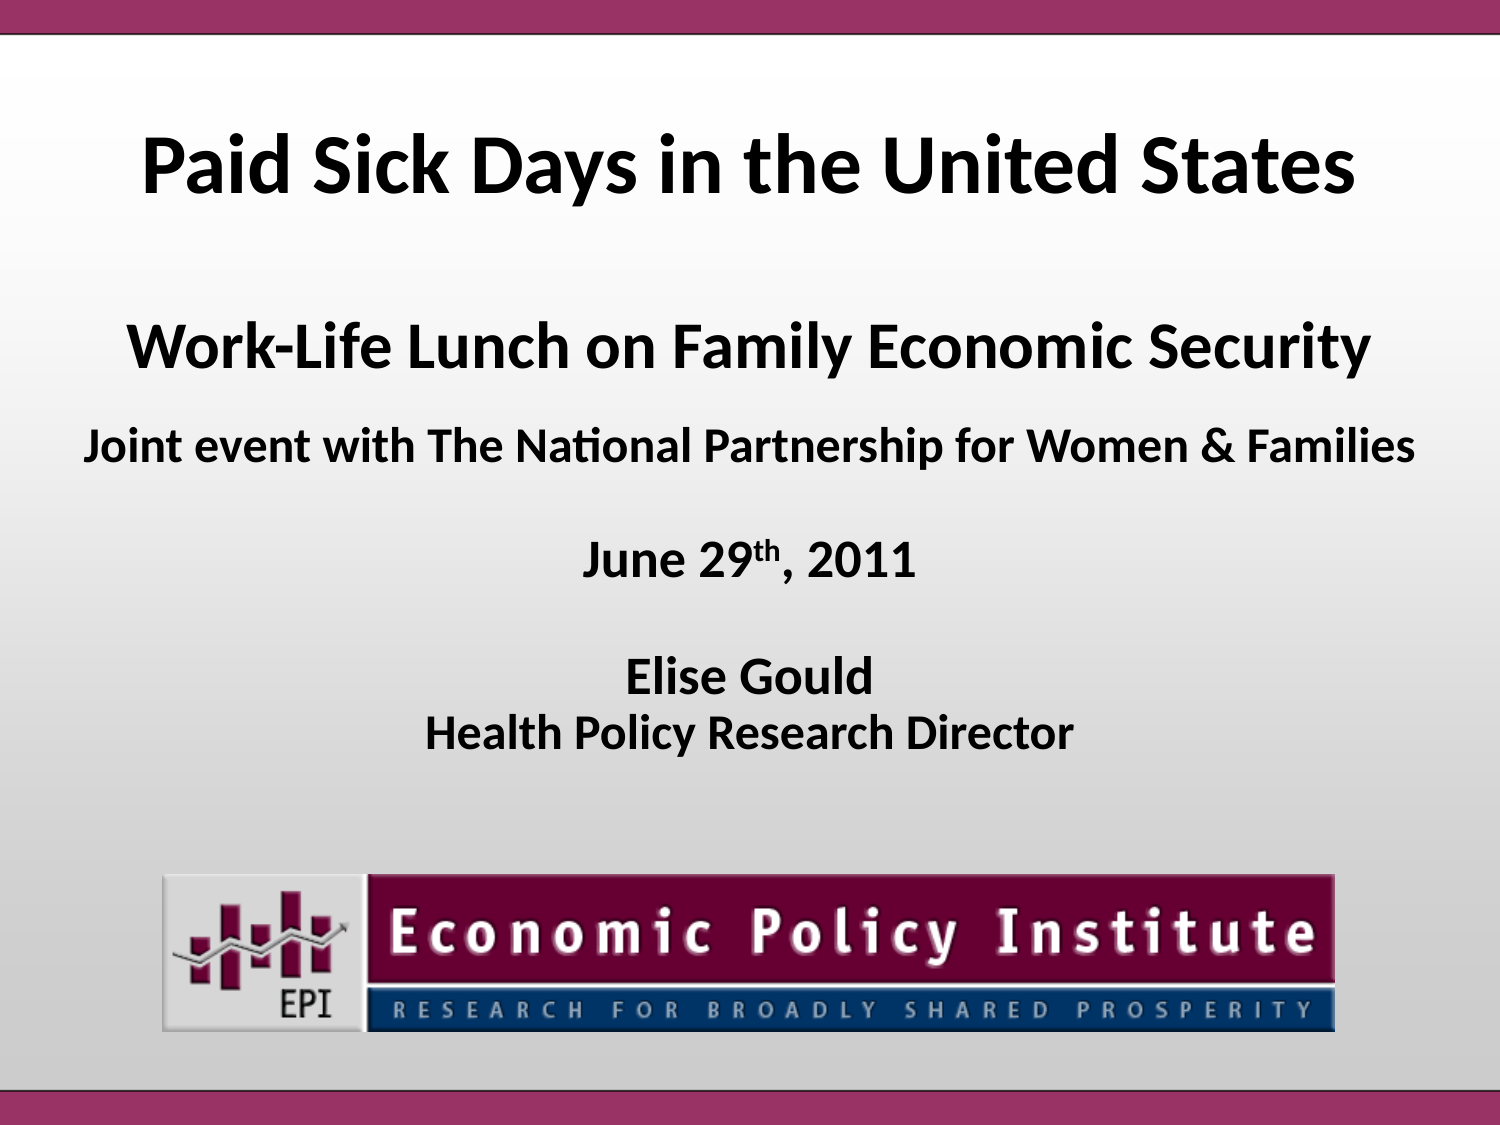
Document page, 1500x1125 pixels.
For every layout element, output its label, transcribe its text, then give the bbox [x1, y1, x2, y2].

picture [0, 0, 1500, 112]
list Paid Sick Days in the United States Work-Life Lunch on Family Economic Security Joint event with The National Partnership for Women & Families June 29th, 2011 Elise Gould Health Policy Research Director [0, 112, 1500, 863]
picture [0, 863, 1500, 1125]
